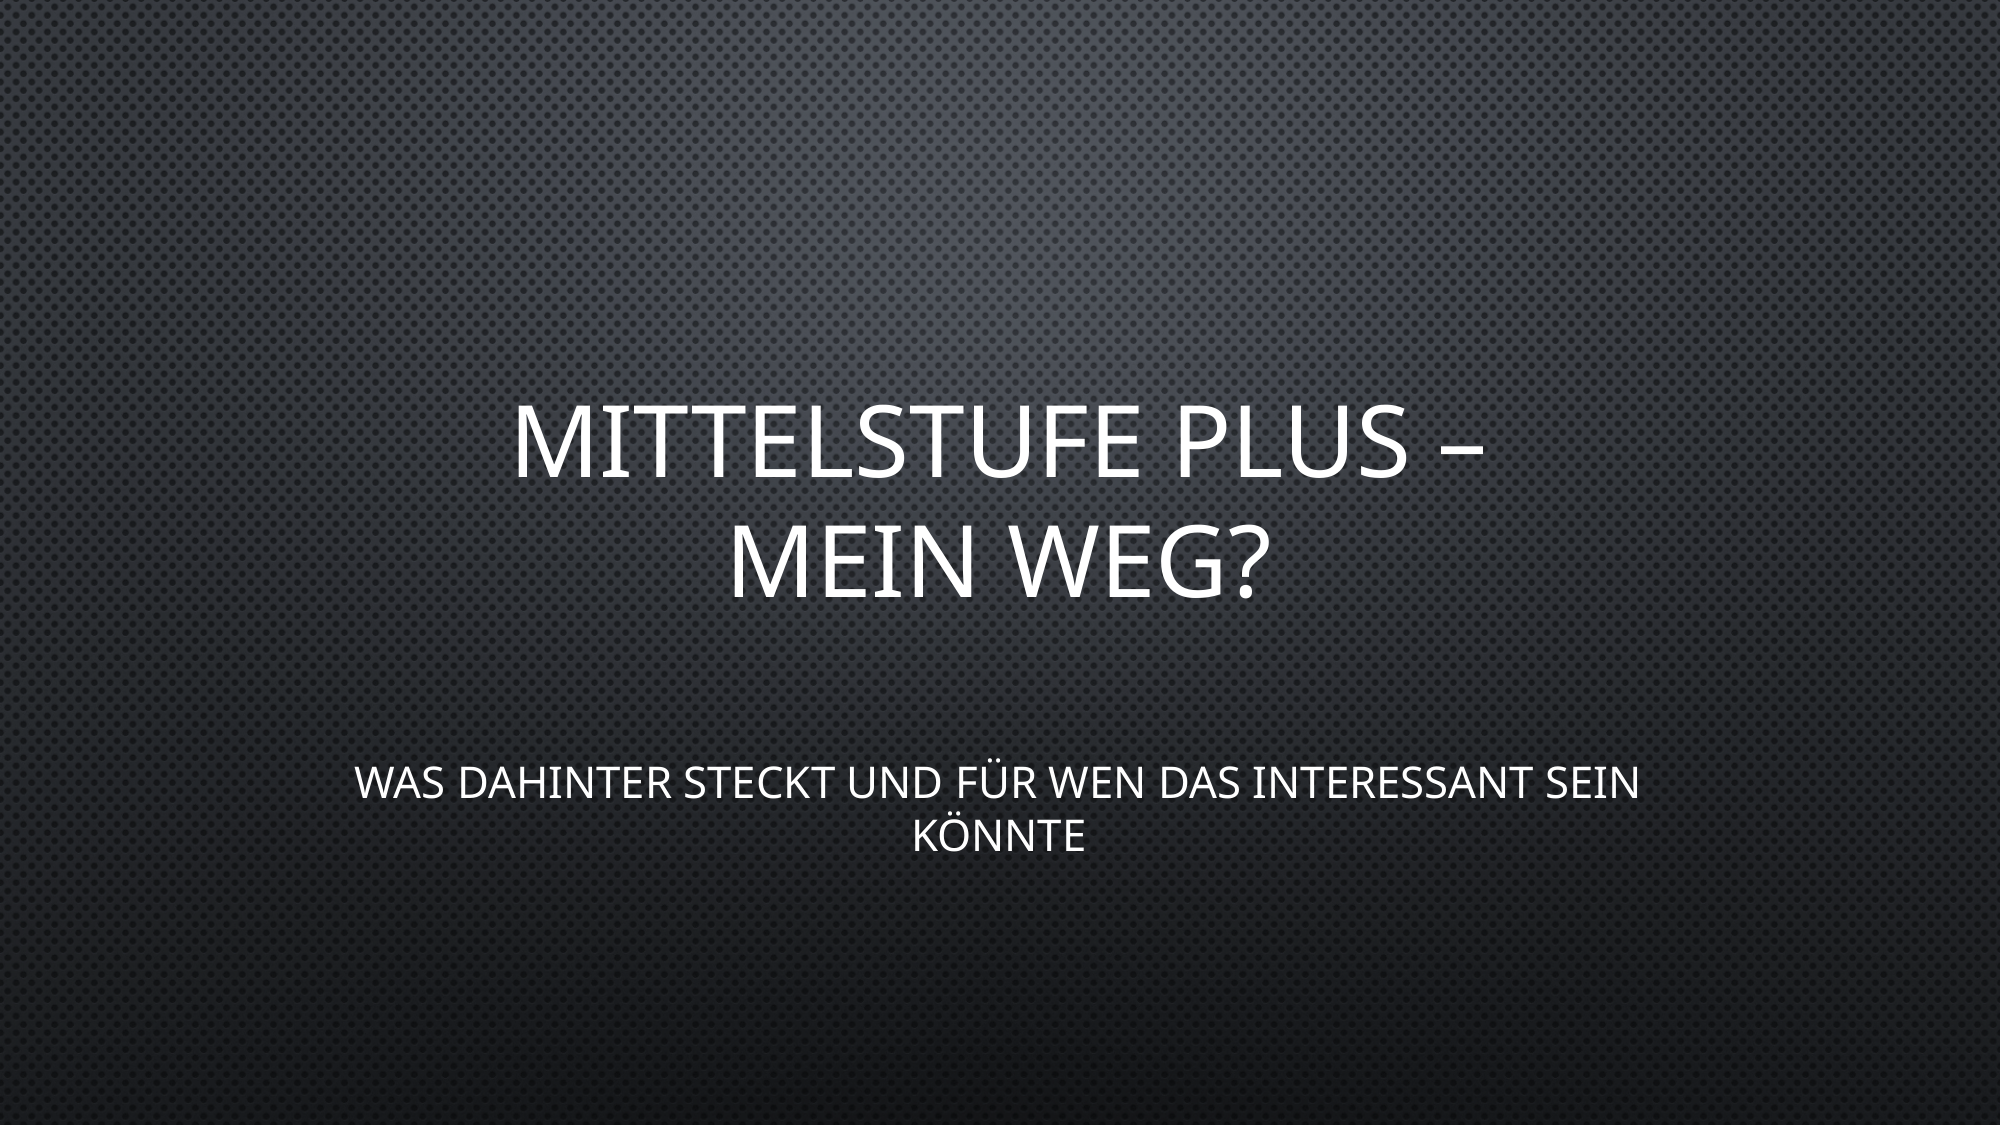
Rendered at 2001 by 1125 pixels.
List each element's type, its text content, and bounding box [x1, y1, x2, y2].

title Mittelstufe Plus – Mein weg? [287, 99, 1711, 625]
subtitle Was Dahinter steckt und für wen das interessant sein könnte [287, 747, 1711, 950]
